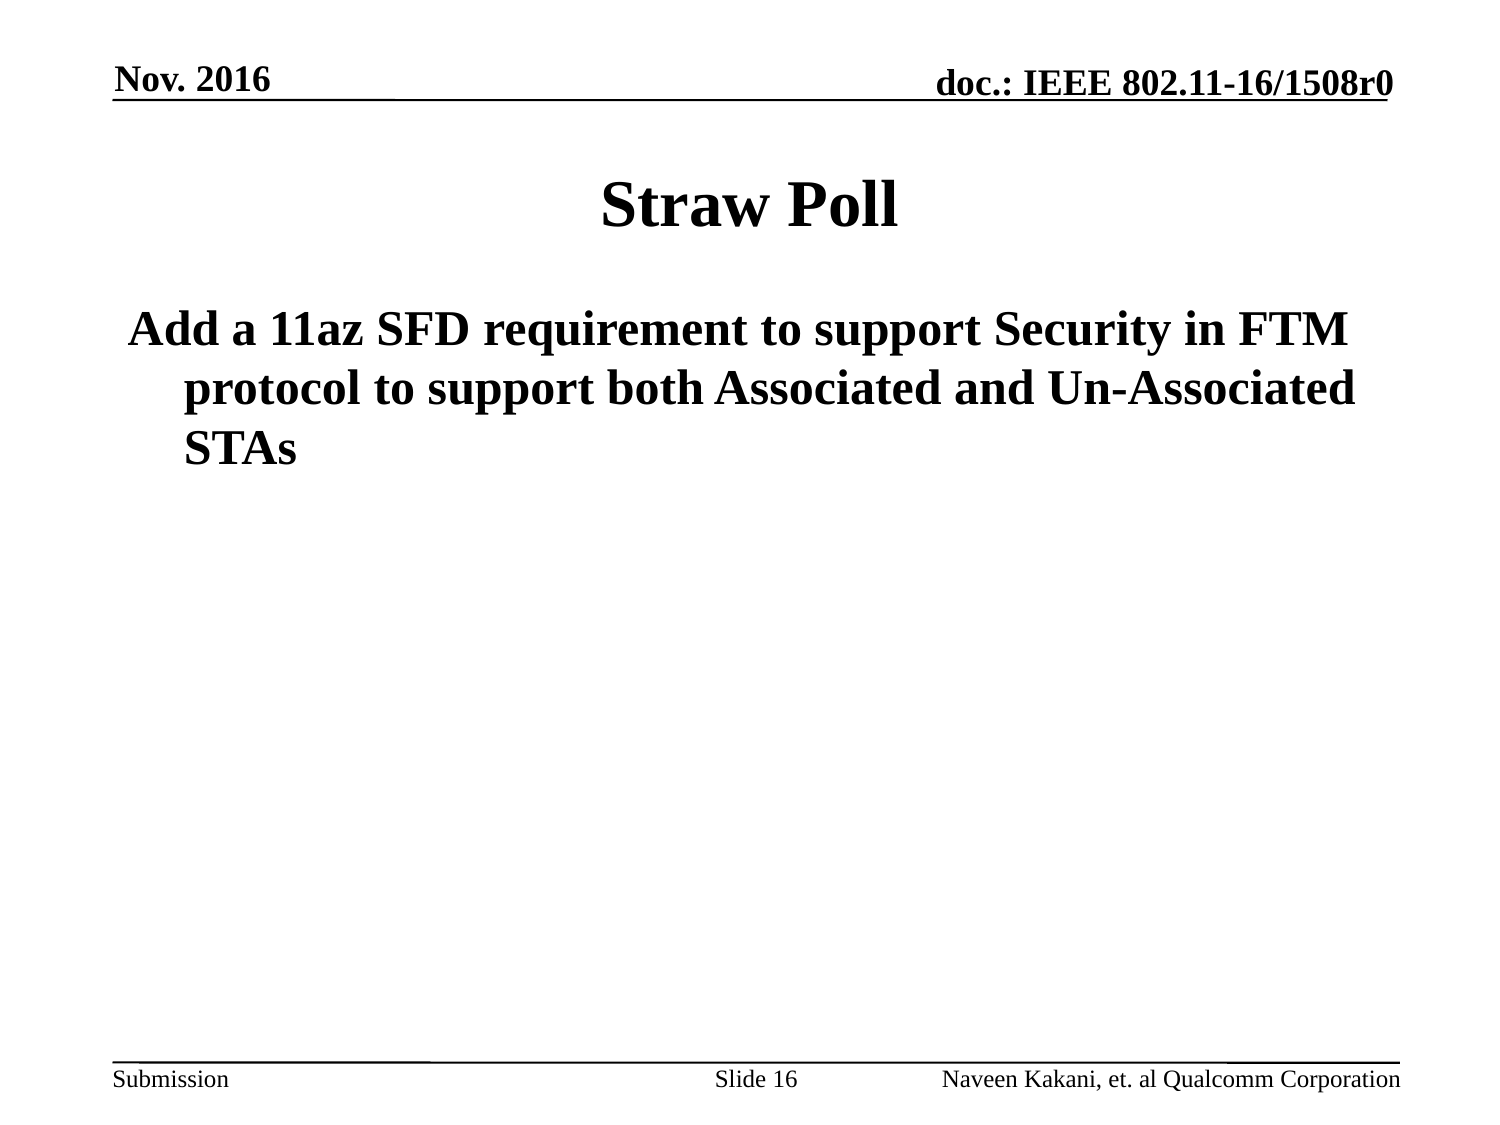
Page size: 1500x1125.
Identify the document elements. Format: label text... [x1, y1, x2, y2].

slide_number Slide 16 [712, 1061, 800, 1093]
title Straw Poll [112, 112, 1388, 287]
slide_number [114, 54, 423, 100]
footer Naveen Kakani, et. al Qualcomm Corporation [878, 1061, 1402, 1093]
list Add a 11az SFD requirement to support Security in FTM protocol to support both Associated and Un-Associated STAs [112, 287, 1388, 1001]
